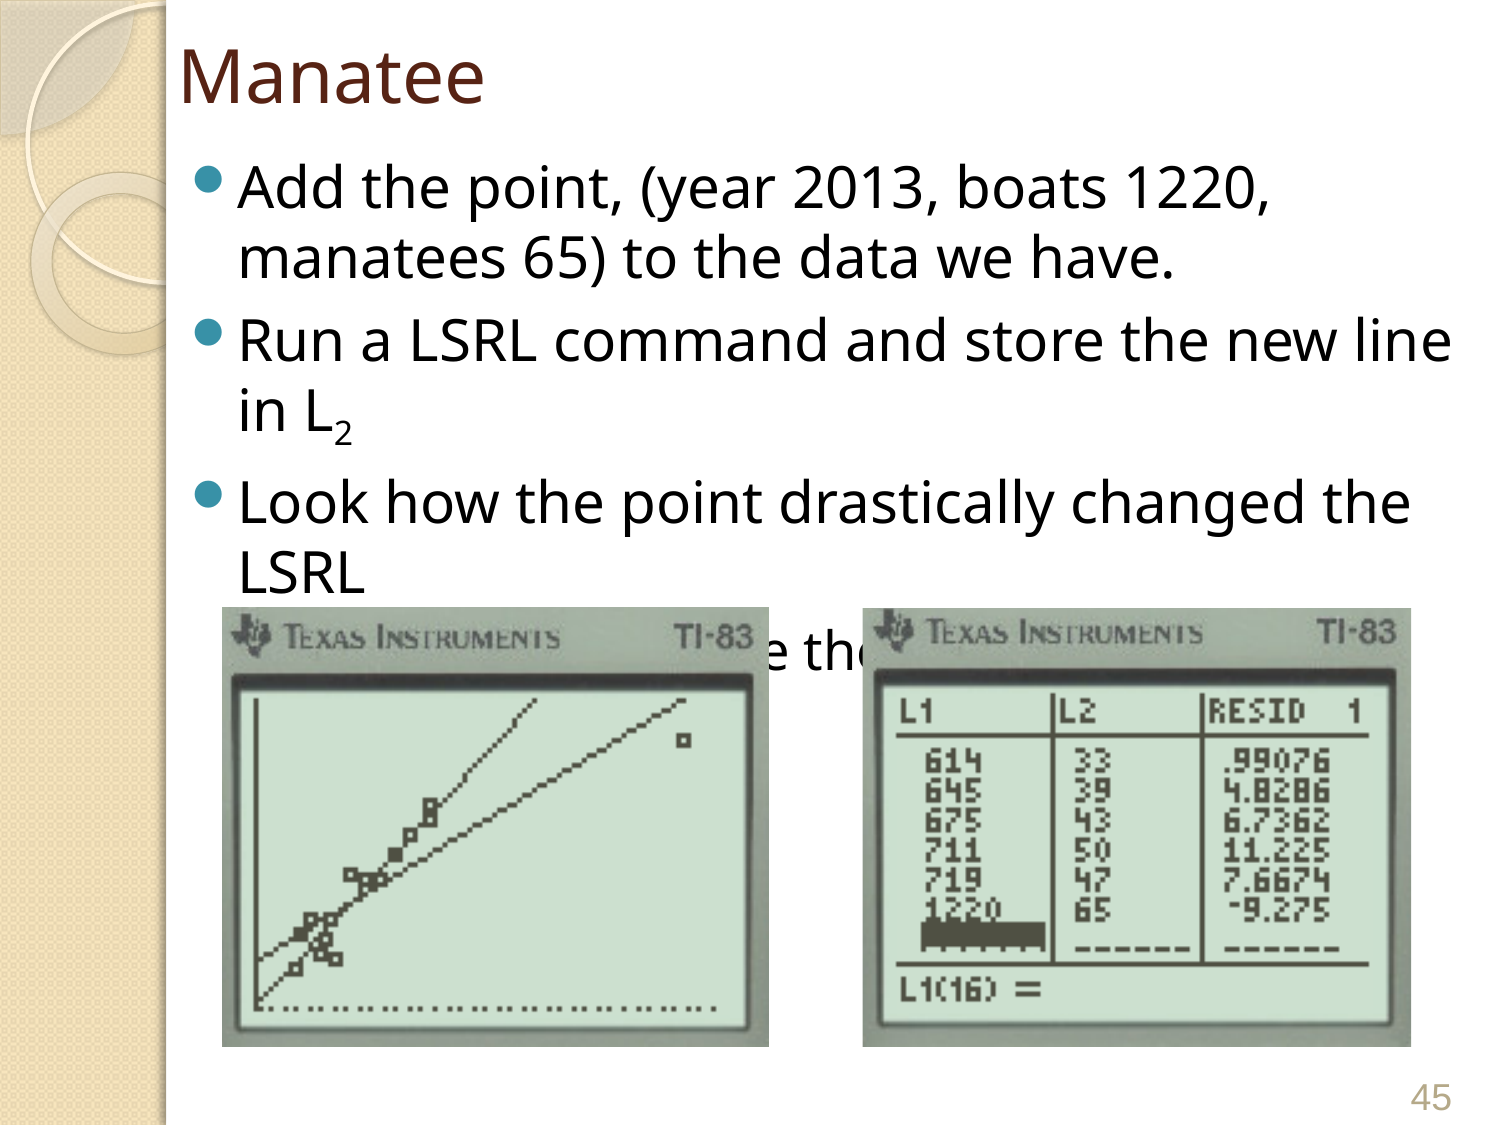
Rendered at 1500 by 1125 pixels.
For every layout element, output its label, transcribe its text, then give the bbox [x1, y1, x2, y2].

slide_number 45 [1374, 1034, 1488, 1125]
title Manatee [162, 3, 1500, 143]
picture [222, 607, 769, 1048]
picture [862, 607, 1412, 1047]
list Add the point, (year 2013, boats 1220, manatees 65) to the data we have. Run a LSRL command and store the new line in L2 Look how the point drastically changed the LSRL But it does not have the largest absolute residual [162, 143, 1500, 1125]
